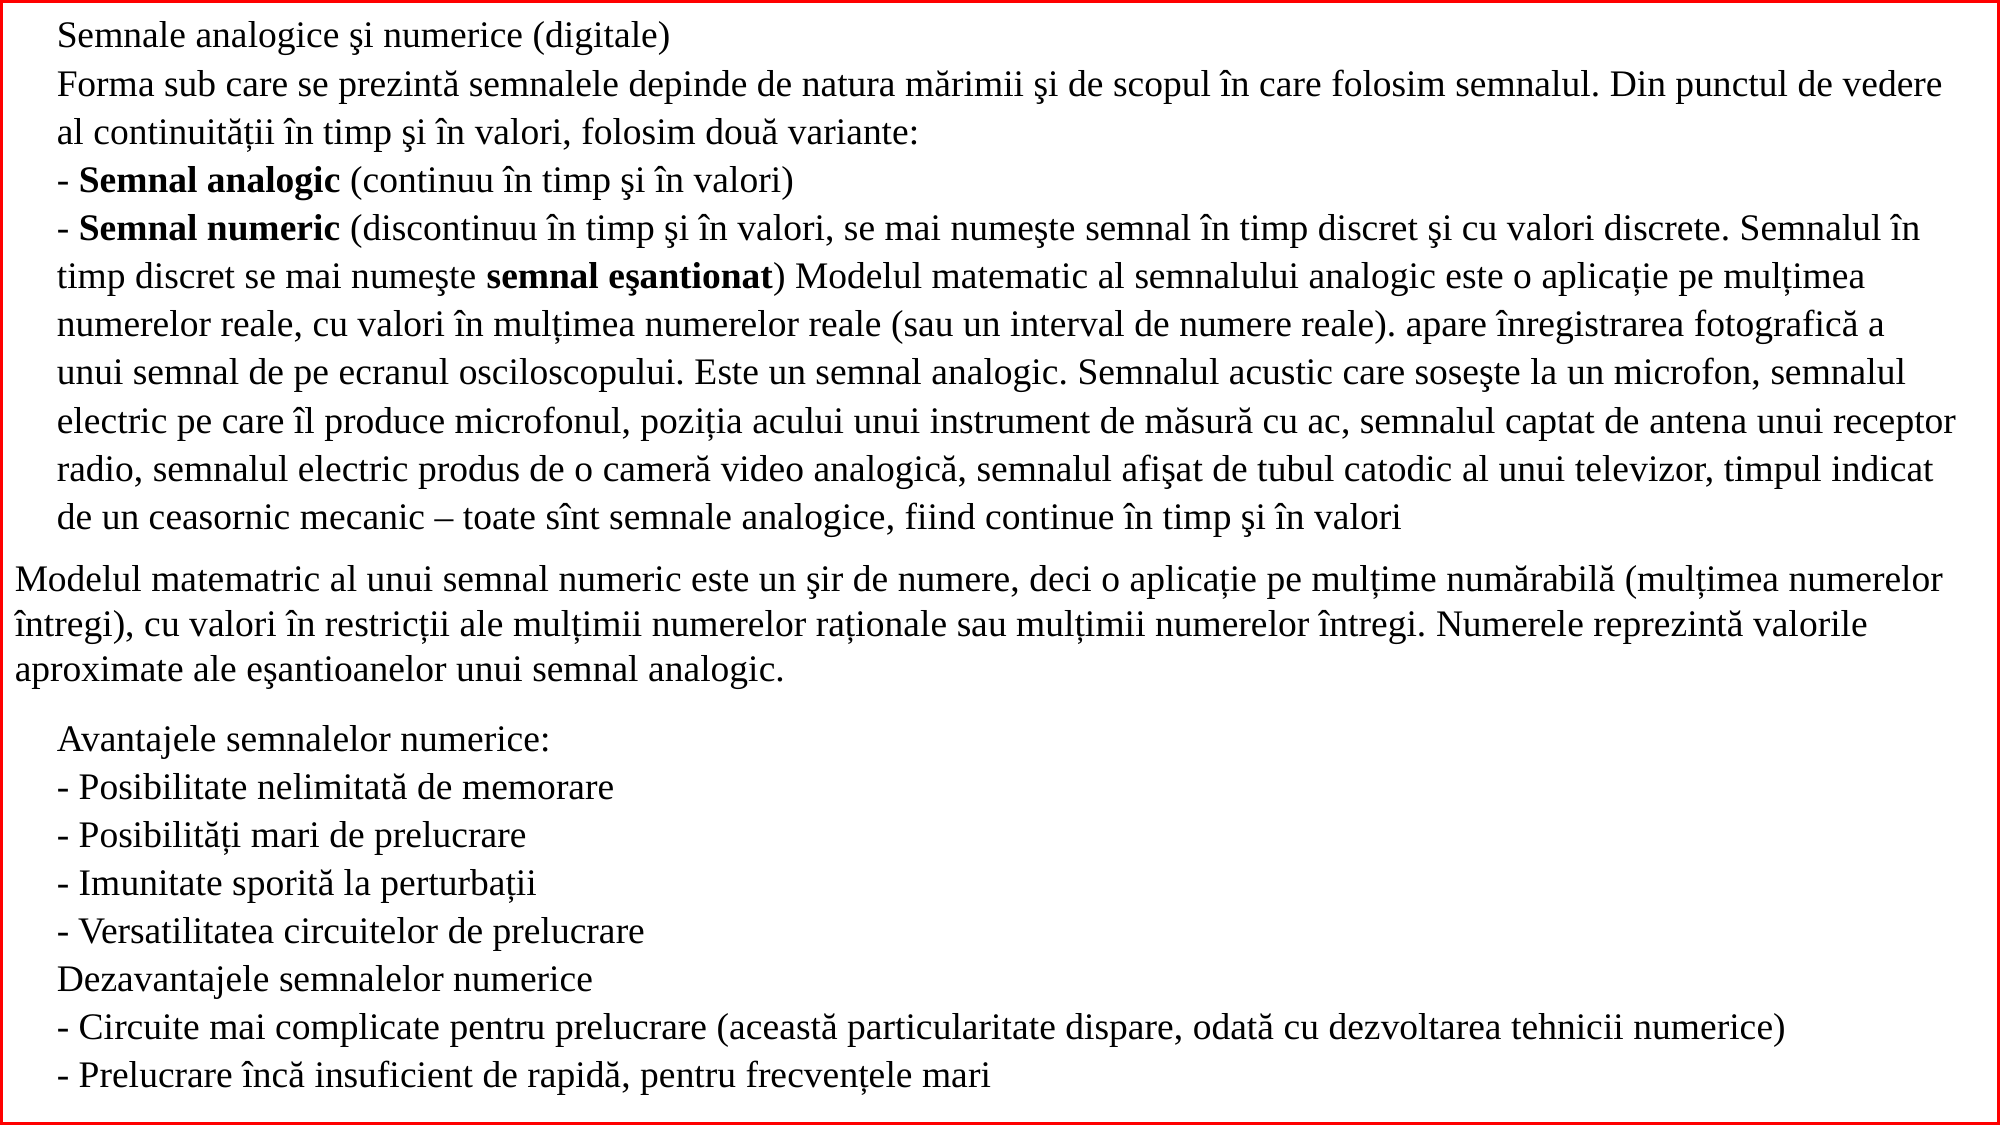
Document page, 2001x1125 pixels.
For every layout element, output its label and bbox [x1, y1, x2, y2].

text_box [0, 0, 2000, 1125]
